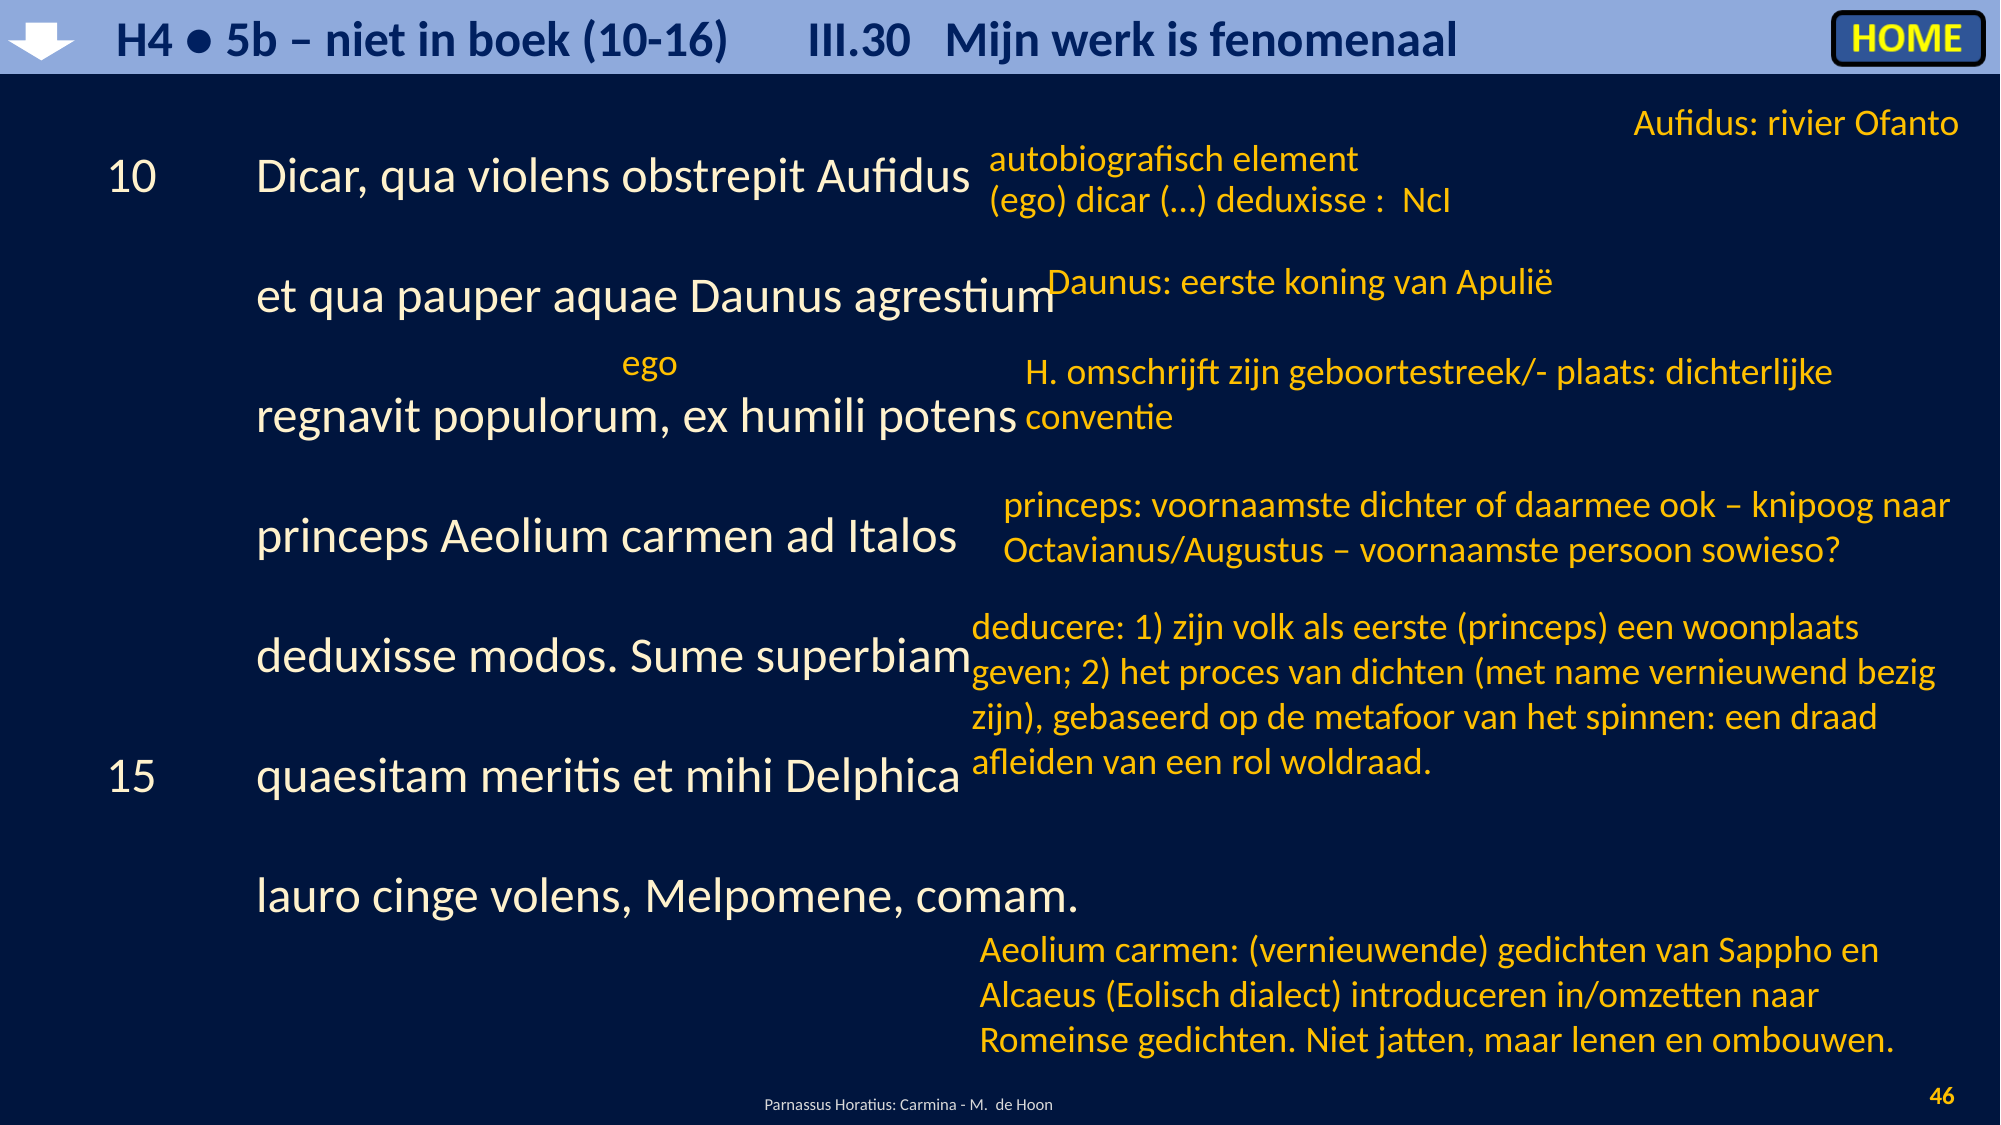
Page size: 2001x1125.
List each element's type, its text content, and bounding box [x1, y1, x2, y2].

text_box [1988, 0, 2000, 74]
text_box Daunus: eerste koning van Apulië [1032, 249, 1578, 309]
text_box [8, 22, 75, 61]
text_box H. omschrijft zijn geboortestreek/- plaats: dichterlijke conventie [1010, 340, 2000, 445]
text_box (ego) dicar (…) deduxisse : NcI [974, 167, 1988, 228]
text_box princeps: voornaamste dichter of daarmee ook – knipoog naar Octavianus/Augustus – voornaamste persoon sowieso? [988, 472, 2000, 578]
footer Parnassus Horatius: Carmina - M. de Hoon [738, 1080, 1090, 1123]
picture [1825, 0, 1988, 89]
text_box 10 Dicar, qua violens obstrepit Aufidus et qua pauper aquae Daunus agrestium regnavit populorum, ex humili potens princeps Aeolium carmen ad Italos deduxisse modos. Sume superbiam 15 quaesitam meritis et mihi Delphica lauro cinge volens, Melpomene, comam. [41, 75, 1970, 930]
text_box ego [607, 331, 699, 391]
text_box Aeolium carmen: (vernieuwende) gedichten van Sappho en Alcaeus (Eolisch dialect) introduceren in/omzetten naar Romeinse gedichten. Niet jatten, maar lenen en ombouwen. [964, 917, 1979, 1068]
text_box Aufidus: rivier Ofanto [1618, 90, 1986, 151]
text_box deducere: 1) zijn volk als eerste (princeps) een woonplaats geven; 2) het proces van dichten (met name vernieuwend bezig zijn), gebaseerd op de metafoor van het spinnen: een draad afleiden van een rol woldraad. [956, 594, 1971, 790]
slide_number 46 [1895, 1068, 1971, 1125]
text_box autobiografisch element [974, 127, 1988, 167]
text_box H4 ● 5b – niet in boek (10-16) III.30 Mijn werk is fenomenaal [0, 0, 1825, 74]
